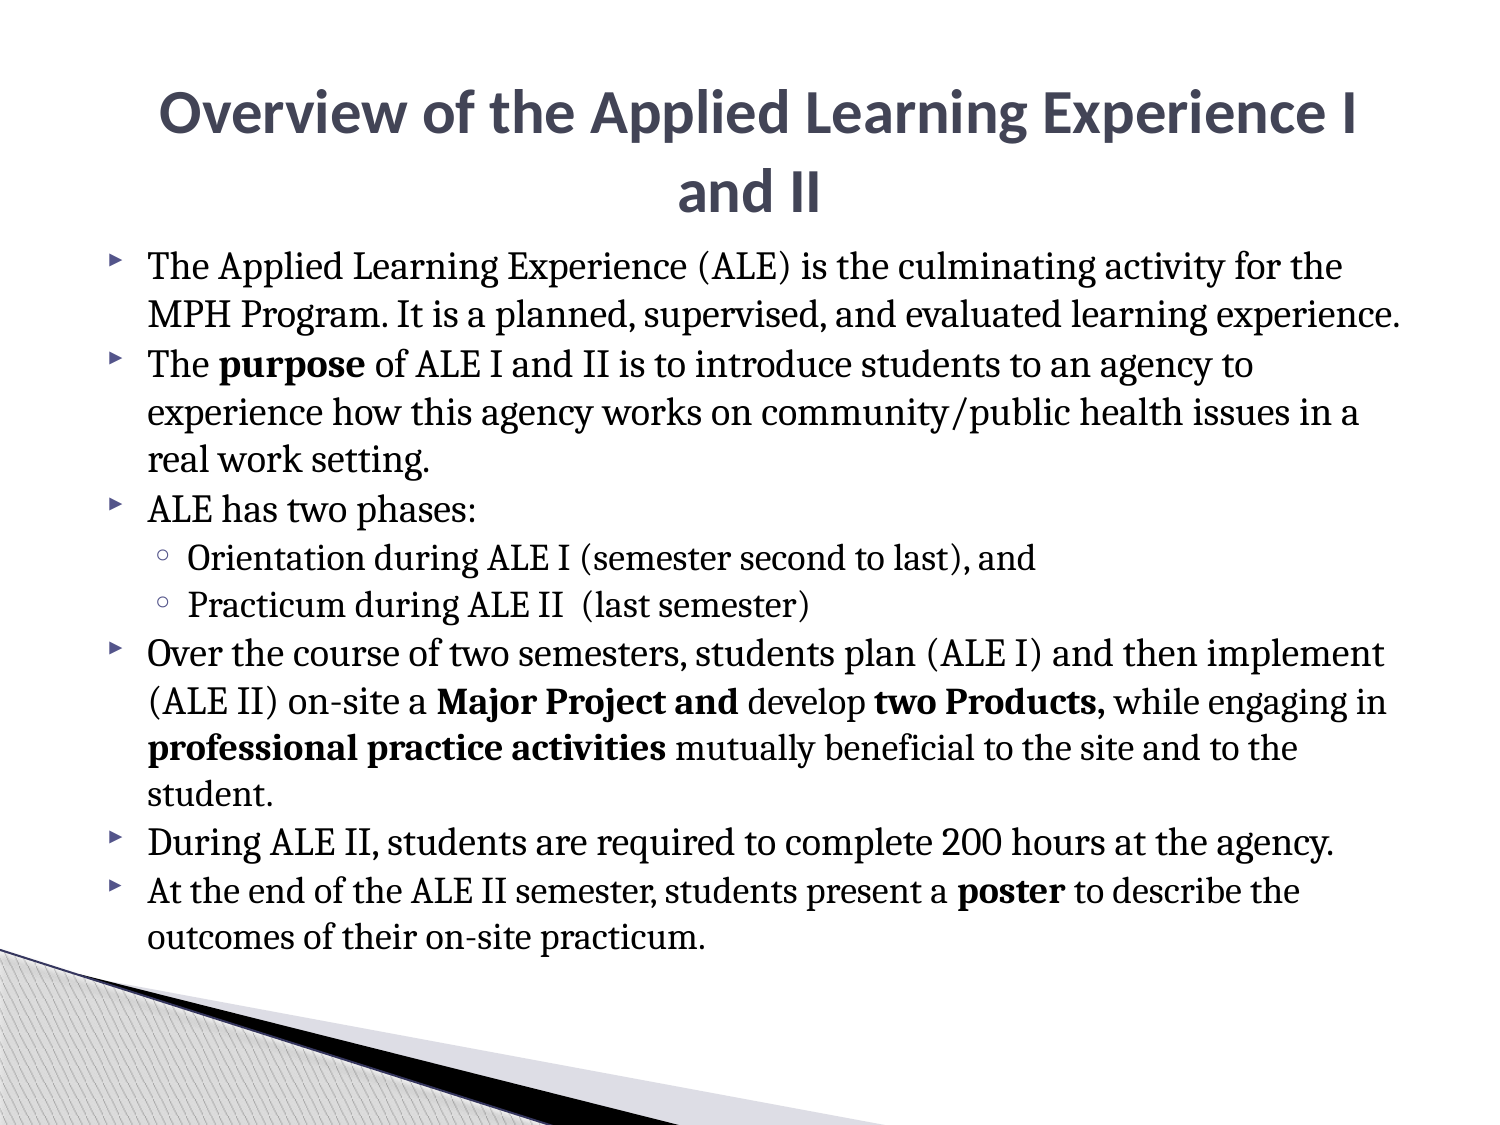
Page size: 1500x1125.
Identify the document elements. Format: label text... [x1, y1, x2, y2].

list The Applied Learning Experience (ALE) is the culminating activity for the MPH Program. It is a planned, supervised, and evaluated learning experience. The purpose of ALE I and II is to introduce students to an agency to experience how this agency works on community/public health issues in a real work setting. ALE has two phases: Orientation during ALE I (semester second to last), and Practicum during ALE II (last semester) Over the course of two semesters, students plan (ALE I) and then implement (ALE II) on-site a Major Project and develop two Products, while engaging in professional practice activities mutually beneficial to the site and to the student. During ALE II, students are required to complete 200 hours at the agency. At the end of the ALE II semester, students present a poster to describe the outcomes of their on-site practicum. [75, 212, 1438, 988]
title Overview of the Applied Learning Experience I and II [75, 45, 1425, 233]
